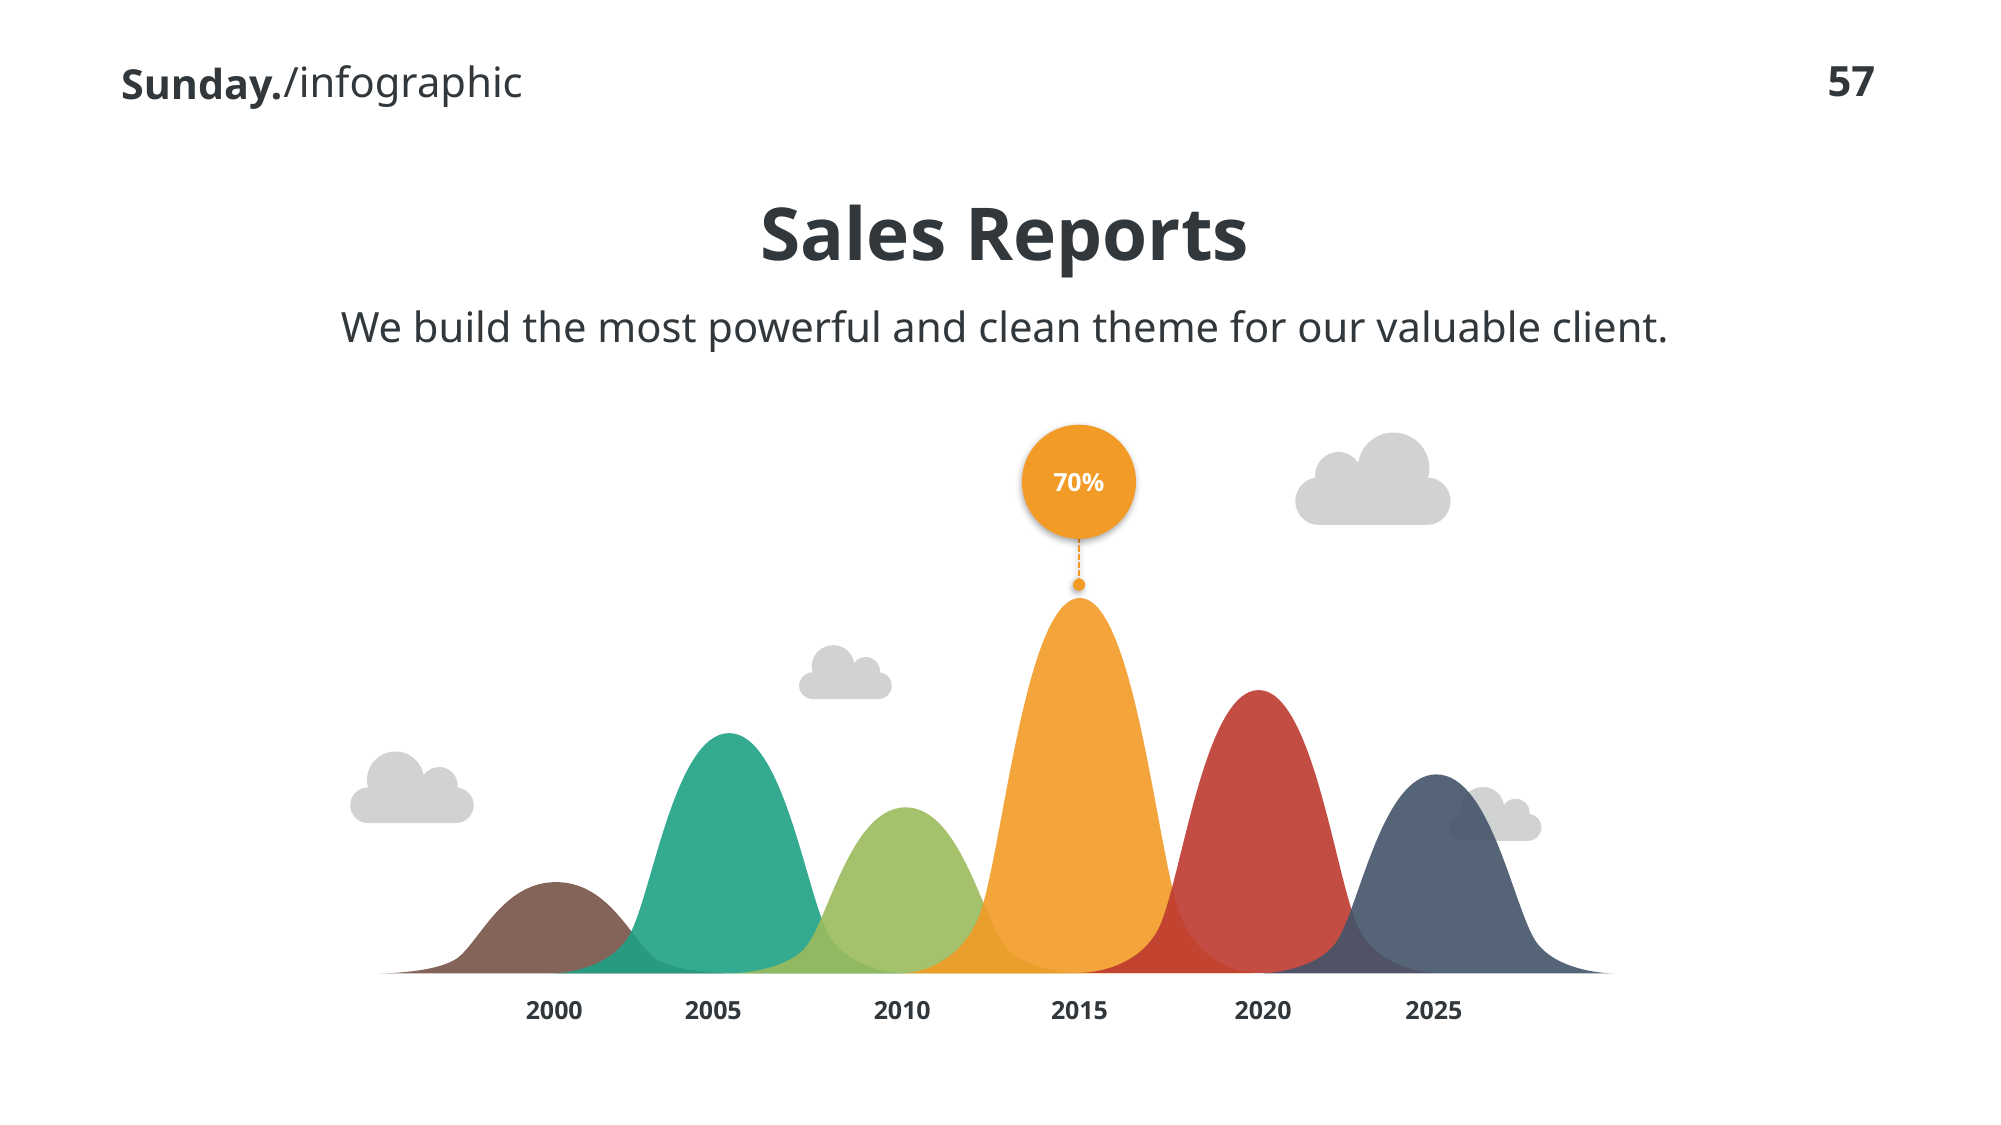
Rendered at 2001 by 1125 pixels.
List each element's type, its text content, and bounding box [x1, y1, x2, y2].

title Sales Reports [100, 193, 1910, 291]
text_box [1021, 424, 1137, 585]
text_box [901, 597, 1258, 974]
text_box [498, 986, 1490, 1036]
text_box [350, 751, 474, 824]
text_box [1081, 690, 1351, 973]
text_box [727, 807, 983, 974]
text_box [1469, 786, 1542, 841]
text_box [1258, 774, 1615, 974]
text_box [799, 645, 892, 700]
text_box [1295, 432, 1451, 525]
list /infographic [268, 48, 993, 114]
subtitle We build the most powerful and clean theme for our valuable client. [100, 292, 1910, 365]
text_box [551, 733, 821, 974]
text_box [378, 882, 631, 974]
